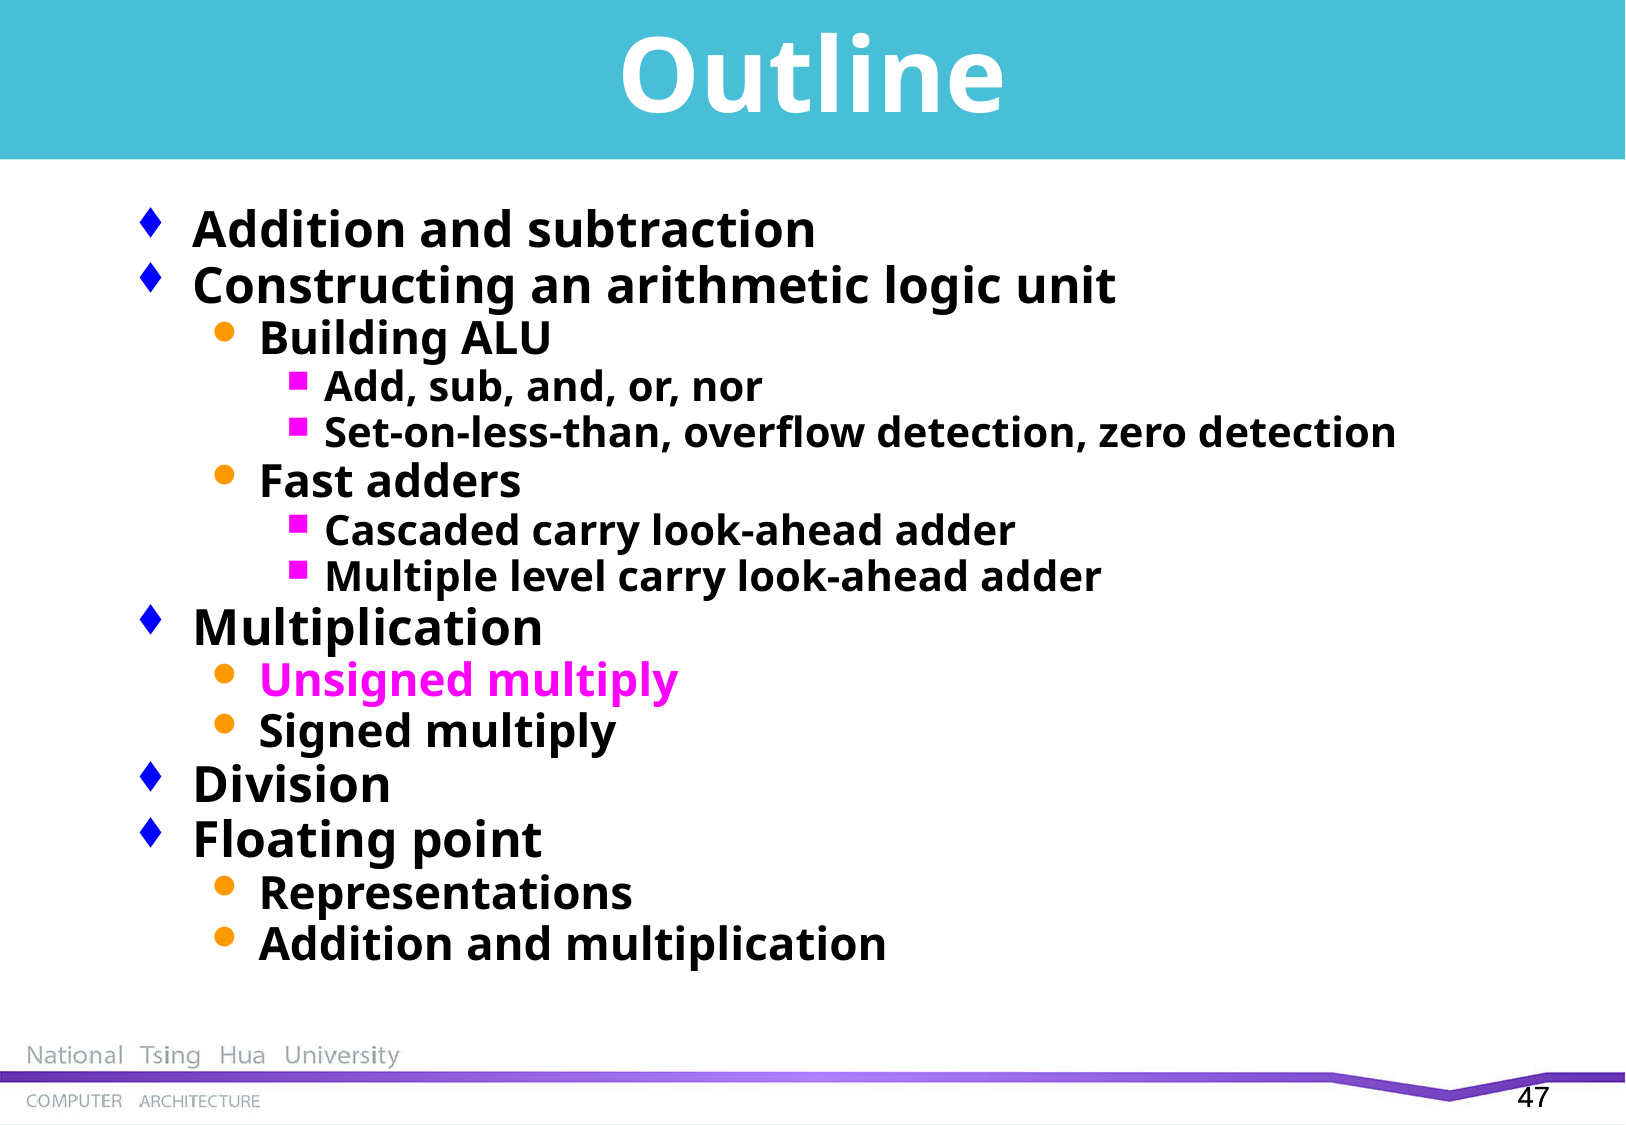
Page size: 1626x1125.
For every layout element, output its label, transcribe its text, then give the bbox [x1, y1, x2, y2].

list Addition and subtraction Constructing an arithmetic logic unit Building ALU Add, sub, and, or, nor Set-on-less-than, overflow detection, zero detection Fast adders Cascaded carry look-ahead adder Multiple level carry look-ahead adder Multiplication Unsigned multiply Signed multiply Division Floating point Representations Addition and multiplication [121, 202, 1504, 1036]
slide_number 46 [1226, 1058, 1566, 1125]
picture [0, 0, 1626, 1125]
title Outline [121, 6, 1504, 155]
